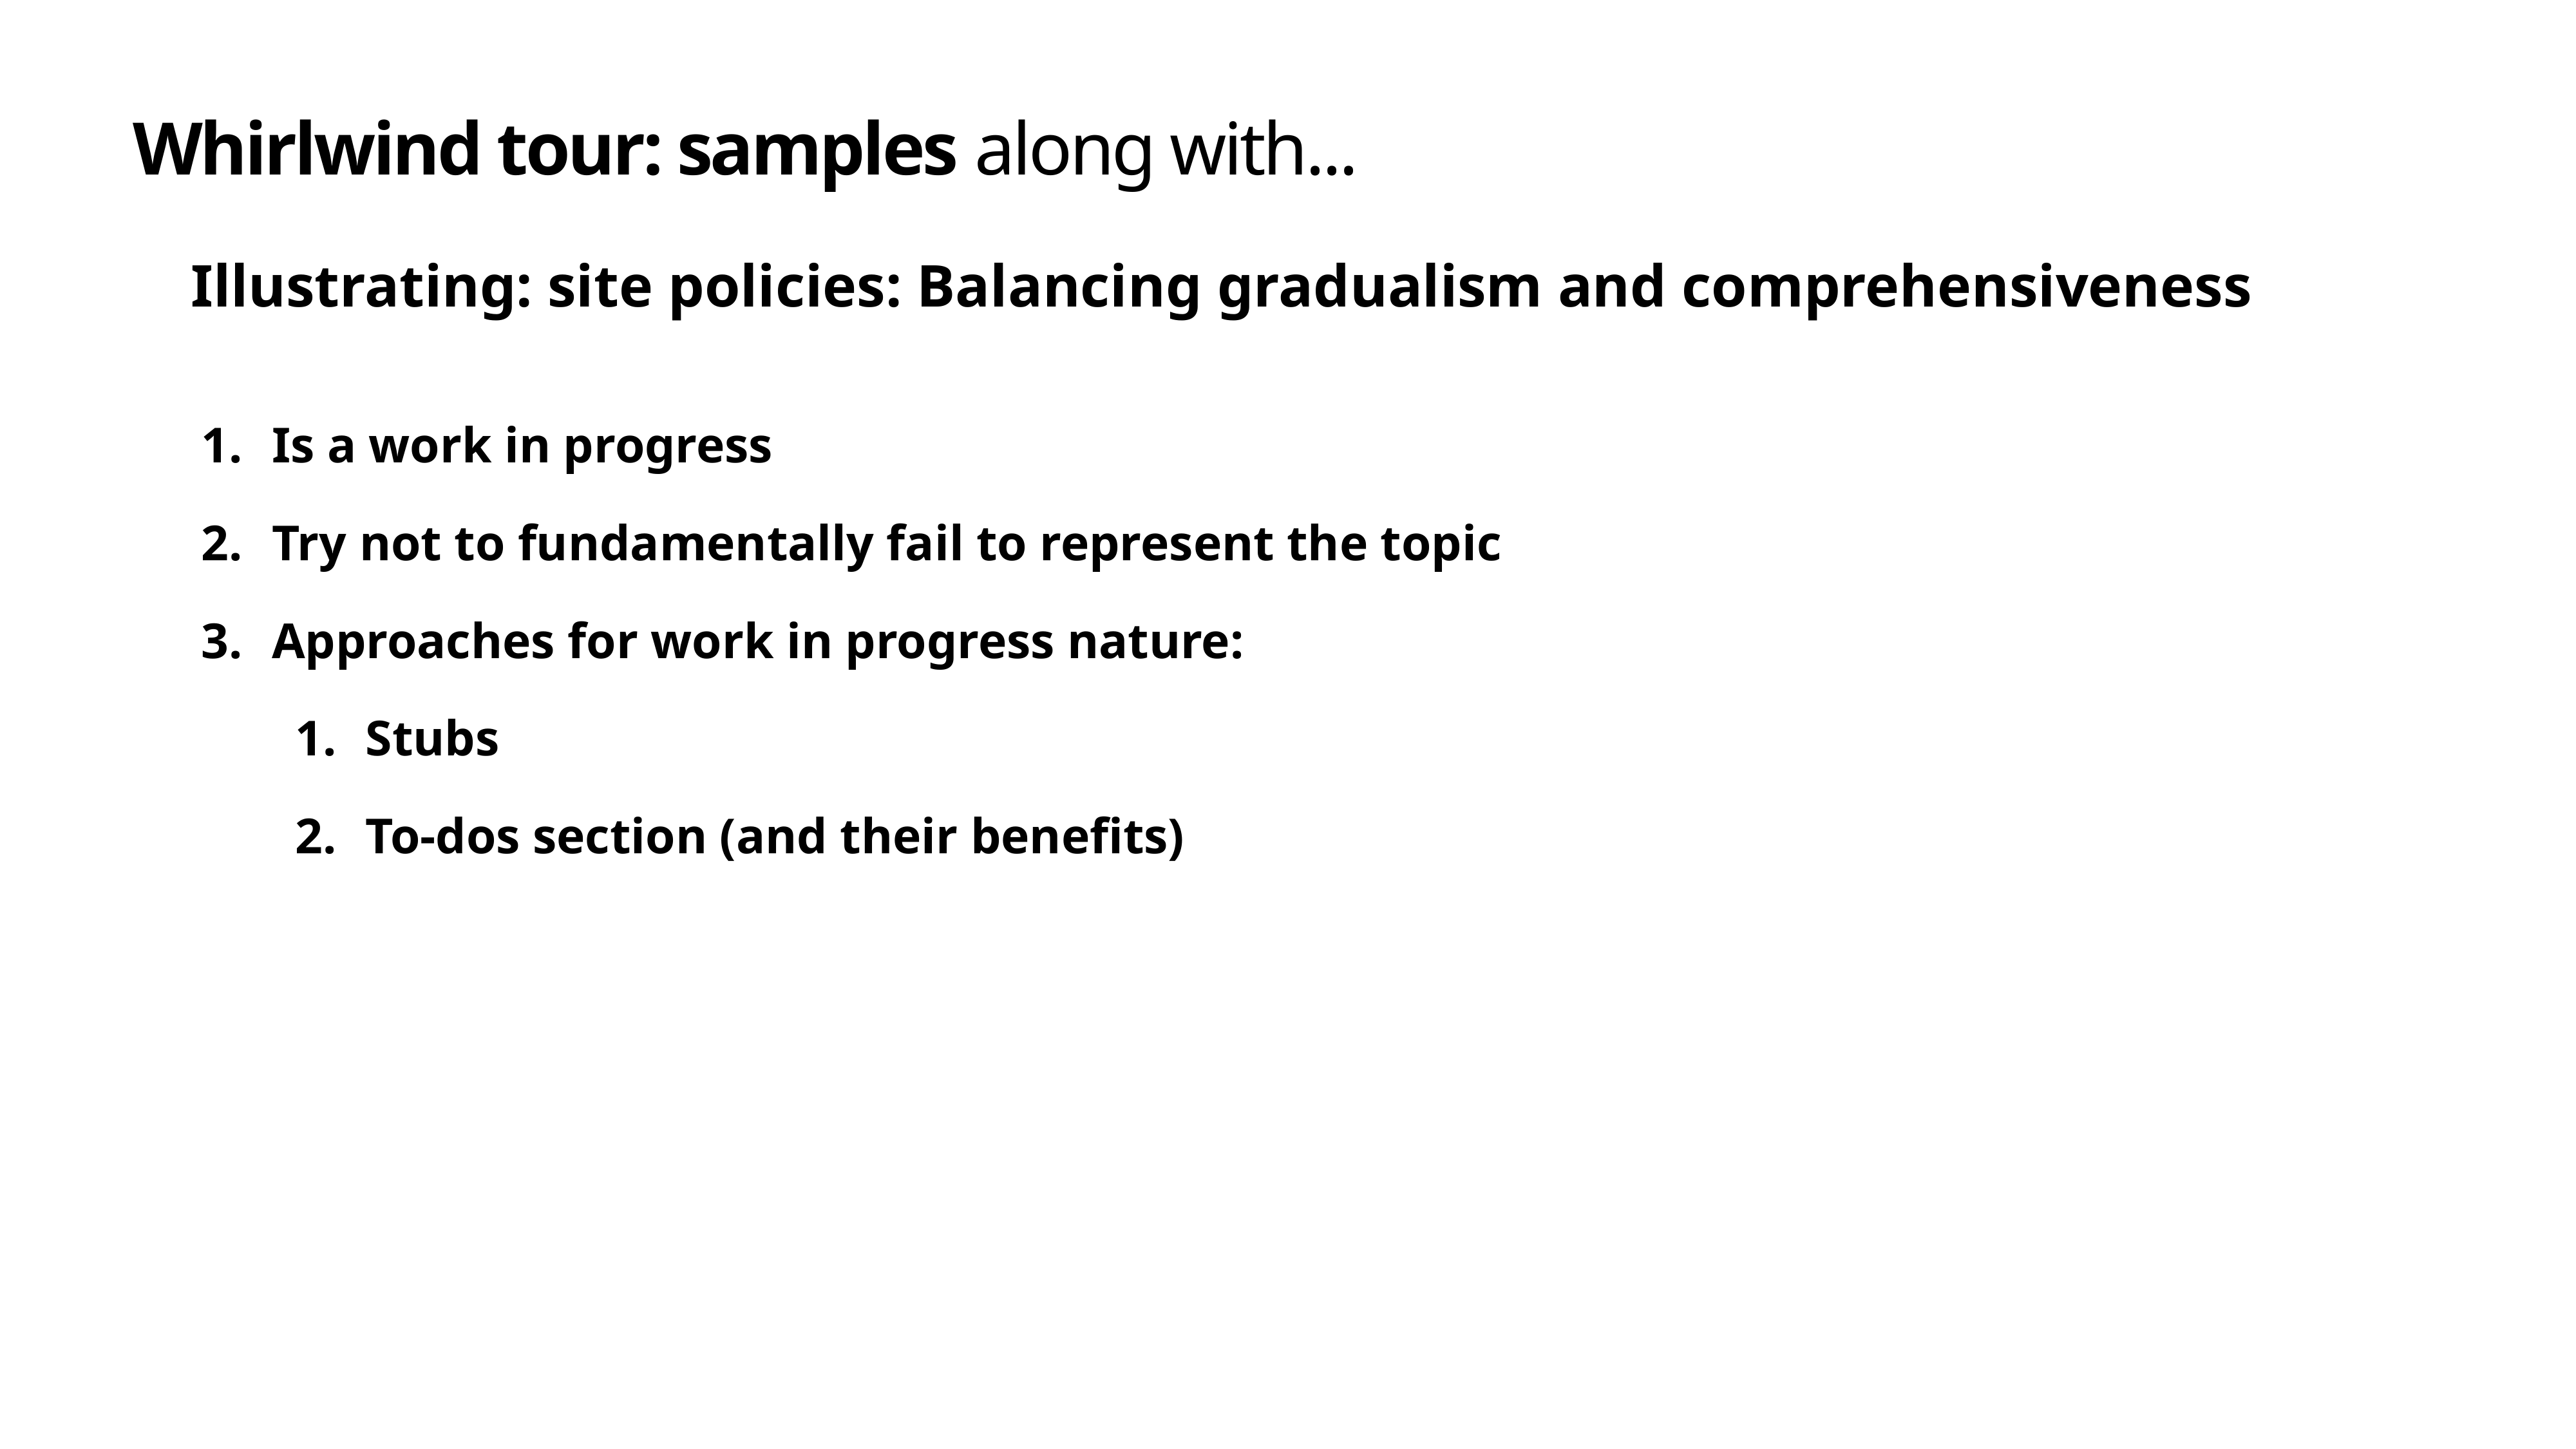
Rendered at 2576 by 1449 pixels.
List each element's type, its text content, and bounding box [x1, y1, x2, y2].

list Illustrating: site policies: Balancing gradualism and comprehensiveness [185, 243, 2513, 418]
title Whirlwind tour: samples along with... [127, 113, 2249, 274]
list Is a work in progress Try not to fundamentally fail to represent the topic Approaches for work in progress nature: Stubs To-dos section (and their benefits) [101, 415, 2424, 1289]
